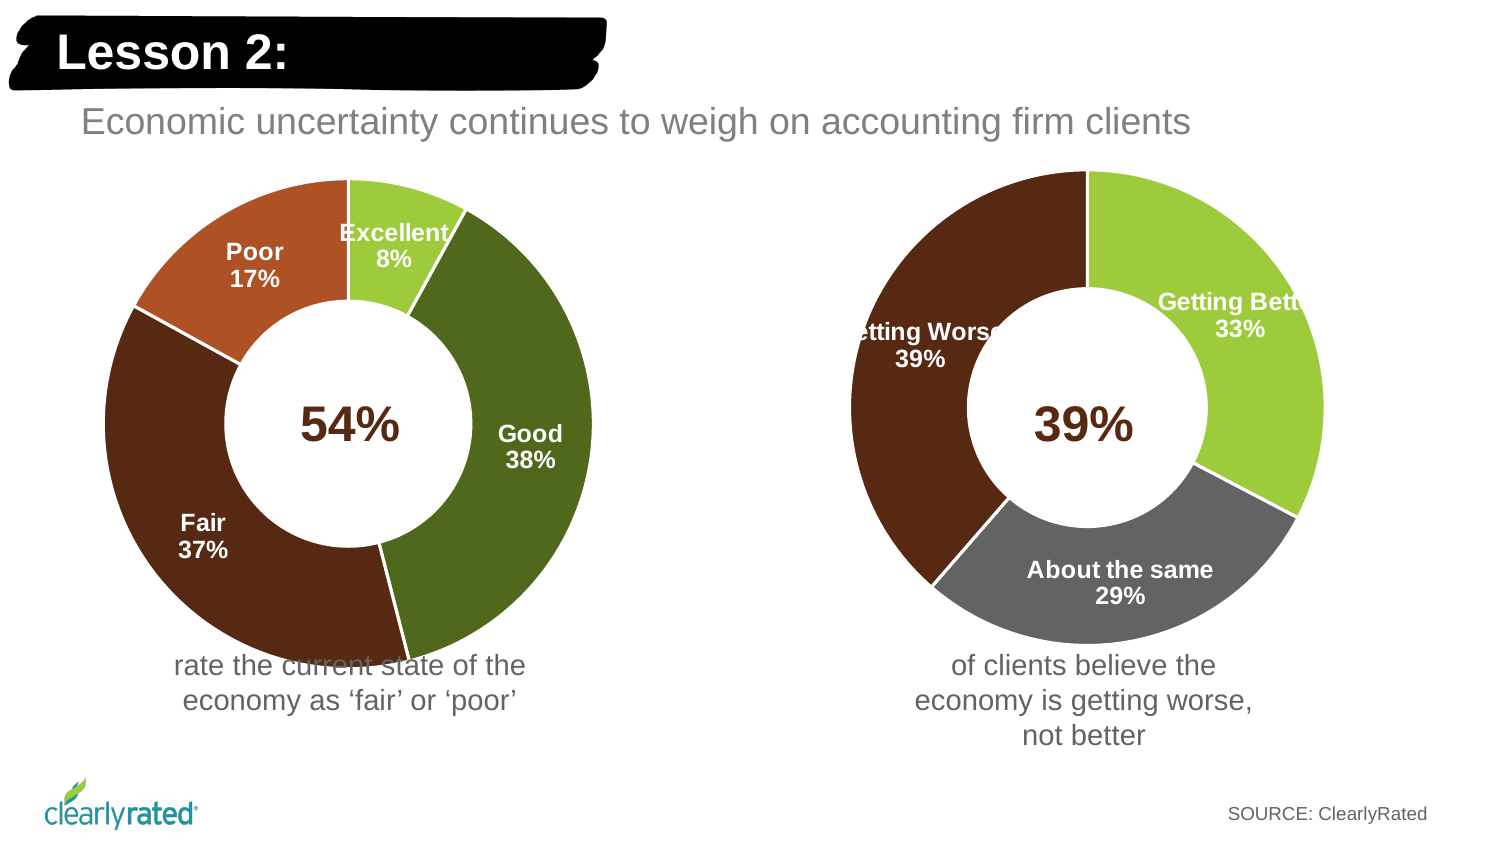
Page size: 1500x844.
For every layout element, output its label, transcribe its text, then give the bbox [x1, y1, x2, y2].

picture [8, 15, 607, 91]
list Economic uncertainty continues to weigh on accounting firm clients [75, 99, 1376, 159]
picture [45, 777, 198, 830]
text_box of clients believe the economy is getting worse, not better [885, 680, 1283, 759]
text_box SOURCE: ClearlyRated [1010, 794, 1443, 832]
text_box rate the current state of the economy as ‘fair’ or ‘poor’ [152, 680, 549, 724]
chart [0, 159, 1484, 680]
text_box Lesson 2: [50, 0, 1352, 107]
